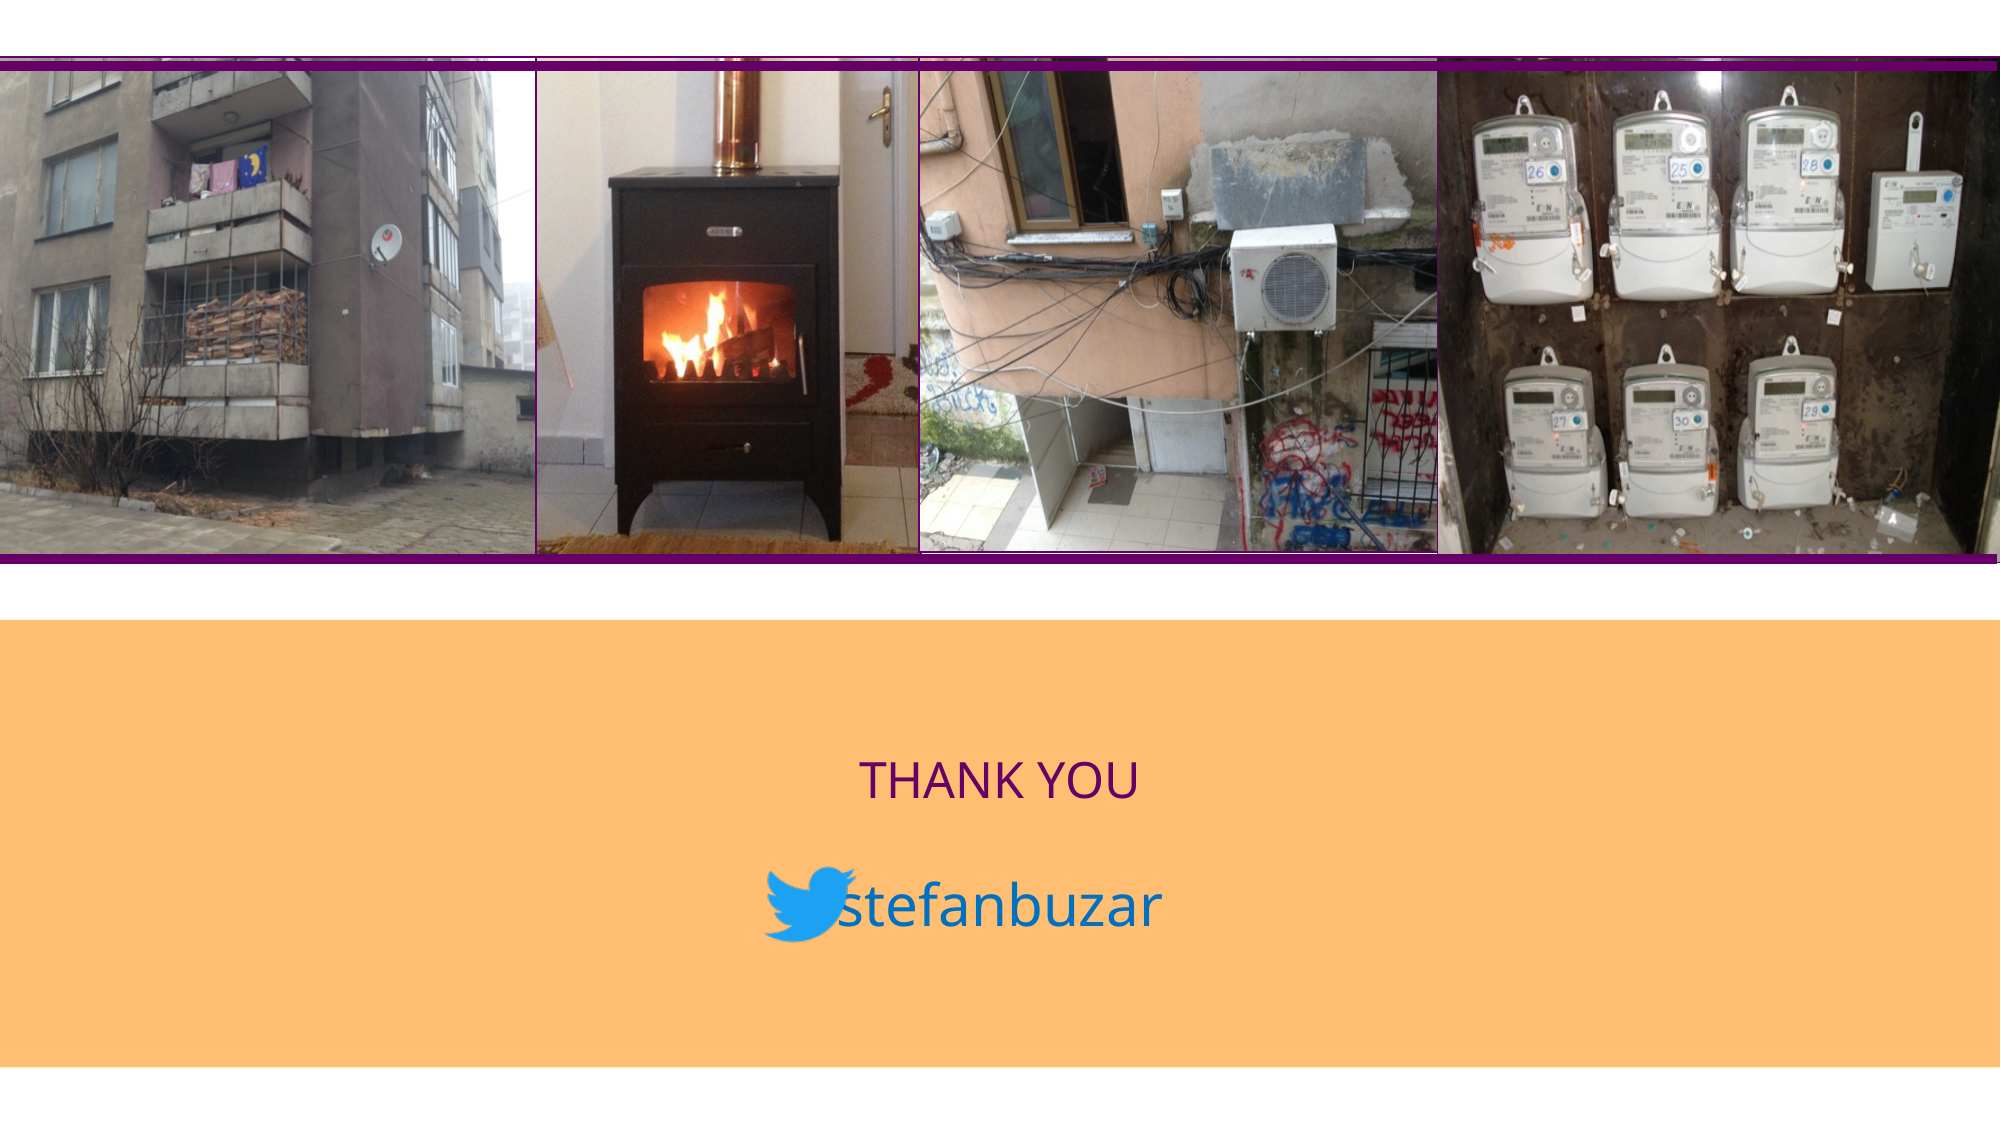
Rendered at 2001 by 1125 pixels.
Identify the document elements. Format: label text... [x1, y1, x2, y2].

title THANK YOU stefanbuzar [0, 619, 2000, 1068]
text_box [0, 57, 2000, 563]
picture [759, 860, 861, 950]
